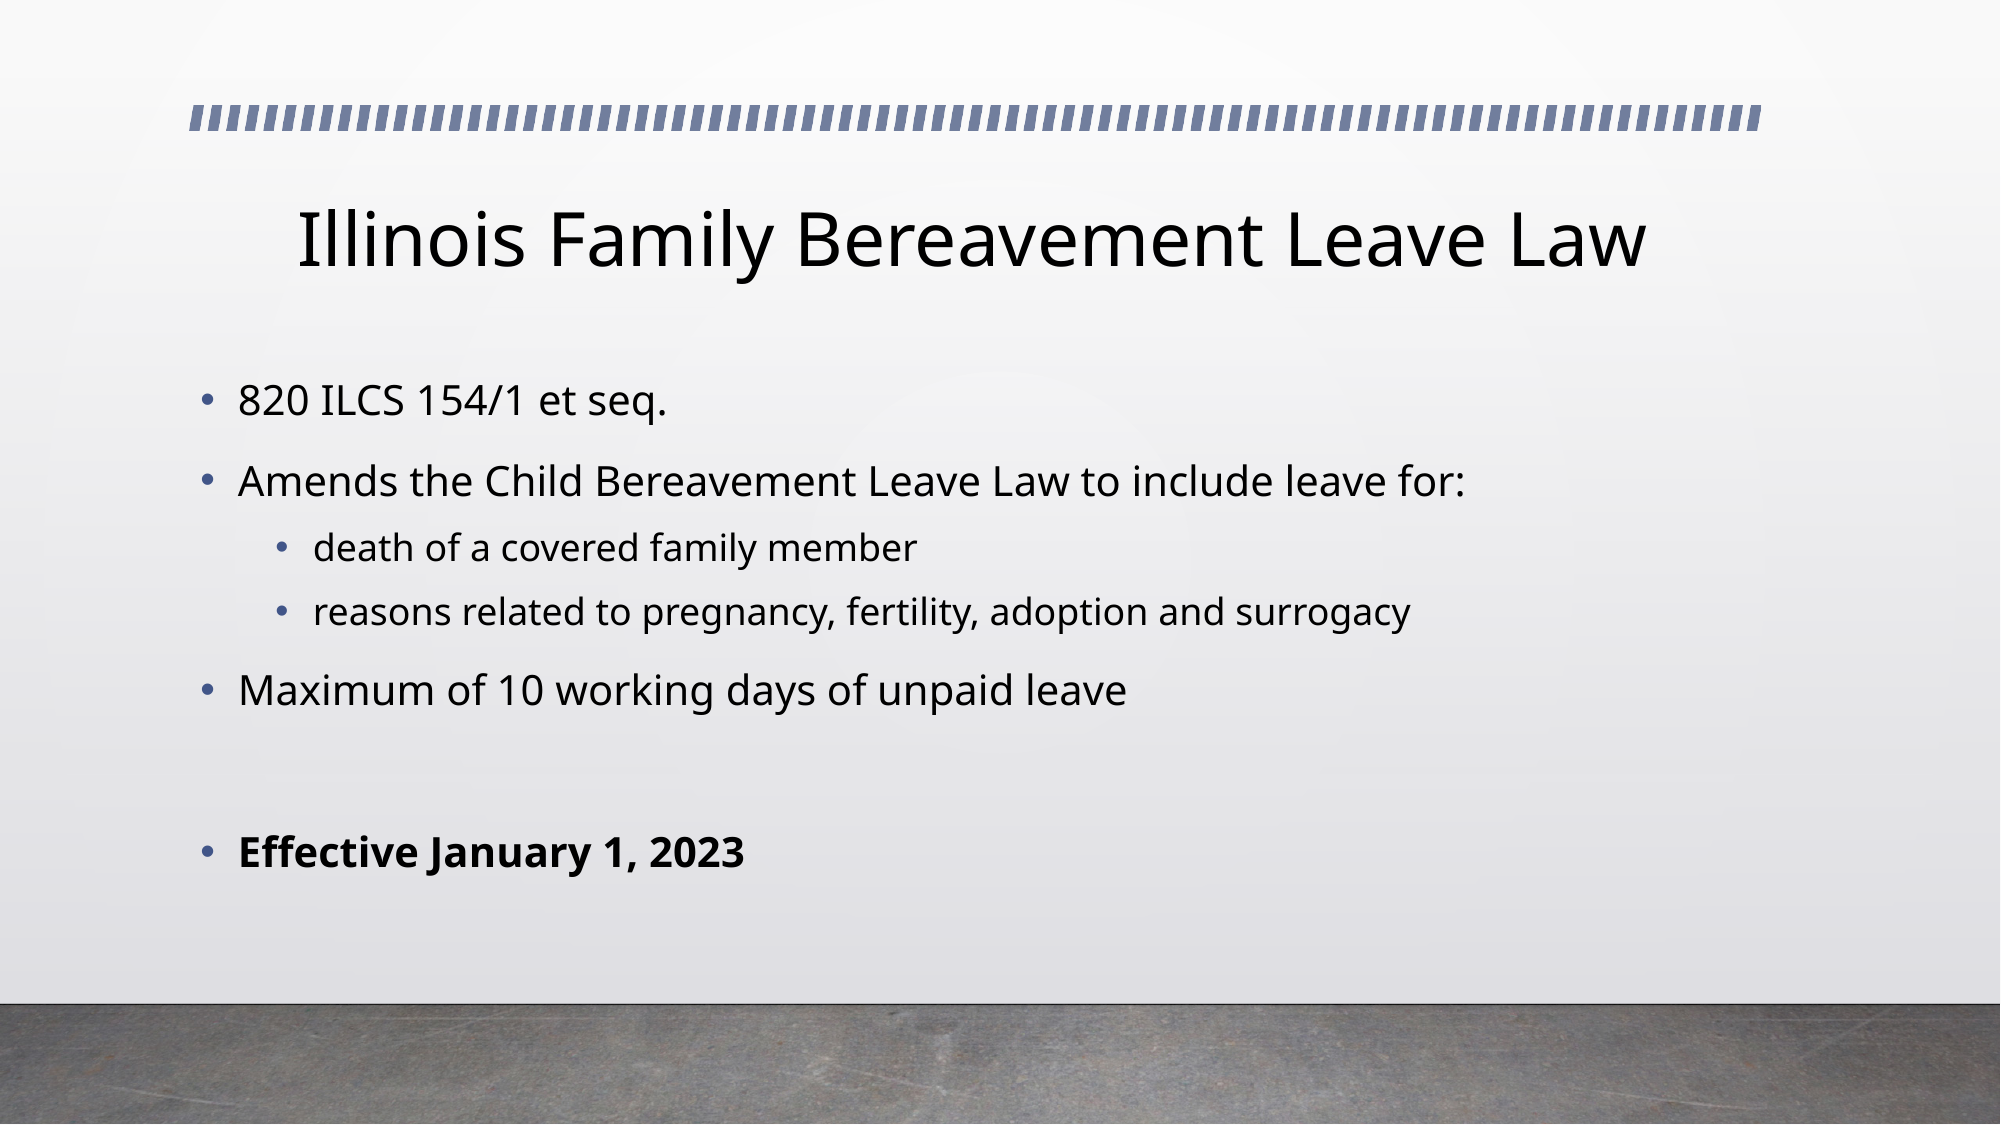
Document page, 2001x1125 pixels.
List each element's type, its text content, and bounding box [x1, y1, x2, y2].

list 820 ILCS 154/1 et seq. Amends the Child Bereavement Leave Law to include leave for: death of a covered family member reasons related to pregnancy, fertility, adoption and surrogacy Maximum of 10 working days of unpaid leave Effective January 1, 2023 [185, 356, 1761, 897]
picture [0, 1004, 2000, 1124]
title Illinois Family Bereavement Leave Law [185, 156, 1761, 329]
